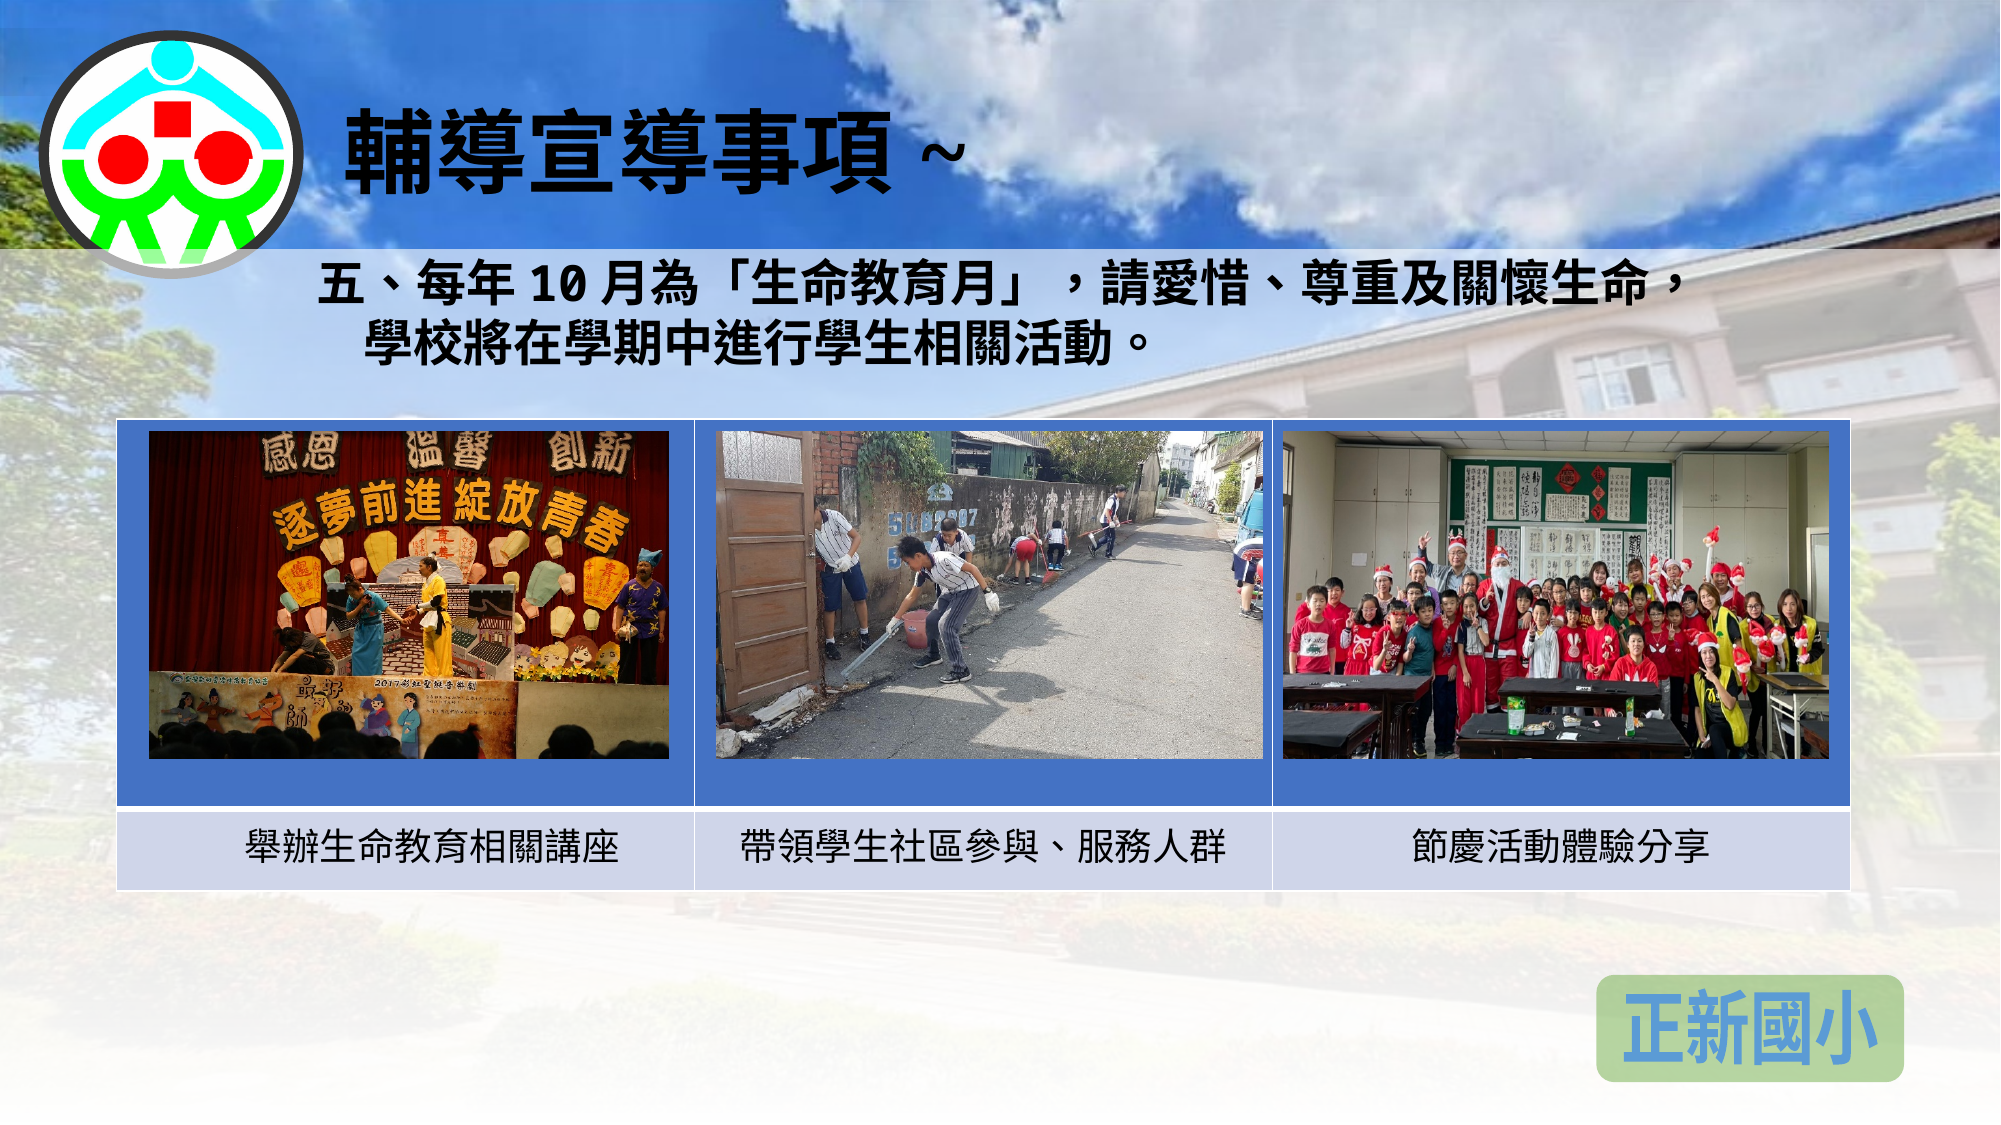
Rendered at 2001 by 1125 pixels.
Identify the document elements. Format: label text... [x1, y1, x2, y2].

picture [0, 0, 2000, 249]
table_header [1273, 420, 1850, 806]
table_cell 帶領學生社區參與、服務人群 [695, 812, 1272, 890]
picture [49, 41, 293, 249]
picture [1282, 431, 1829, 760]
text_box 五、每年10月為「生命教育月」，請愛惜、尊重及關懷生命，學校將在學期中進行學生相關活動。 [226, 244, 1761, 379]
table_header [117, 420, 694, 806]
title 輔導宣導事項~ [328, 47, 1882, 266]
picture [149, 431, 669, 760]
table_cell 節慶活動體驗分享 [1273, 812, 1850, 890]
picture [716, 431, 1263, 760]
table_cell 舉辦生命教育相關講座 [117, 812, 694, 890]
table_header [695, 420, 1272, 806]
